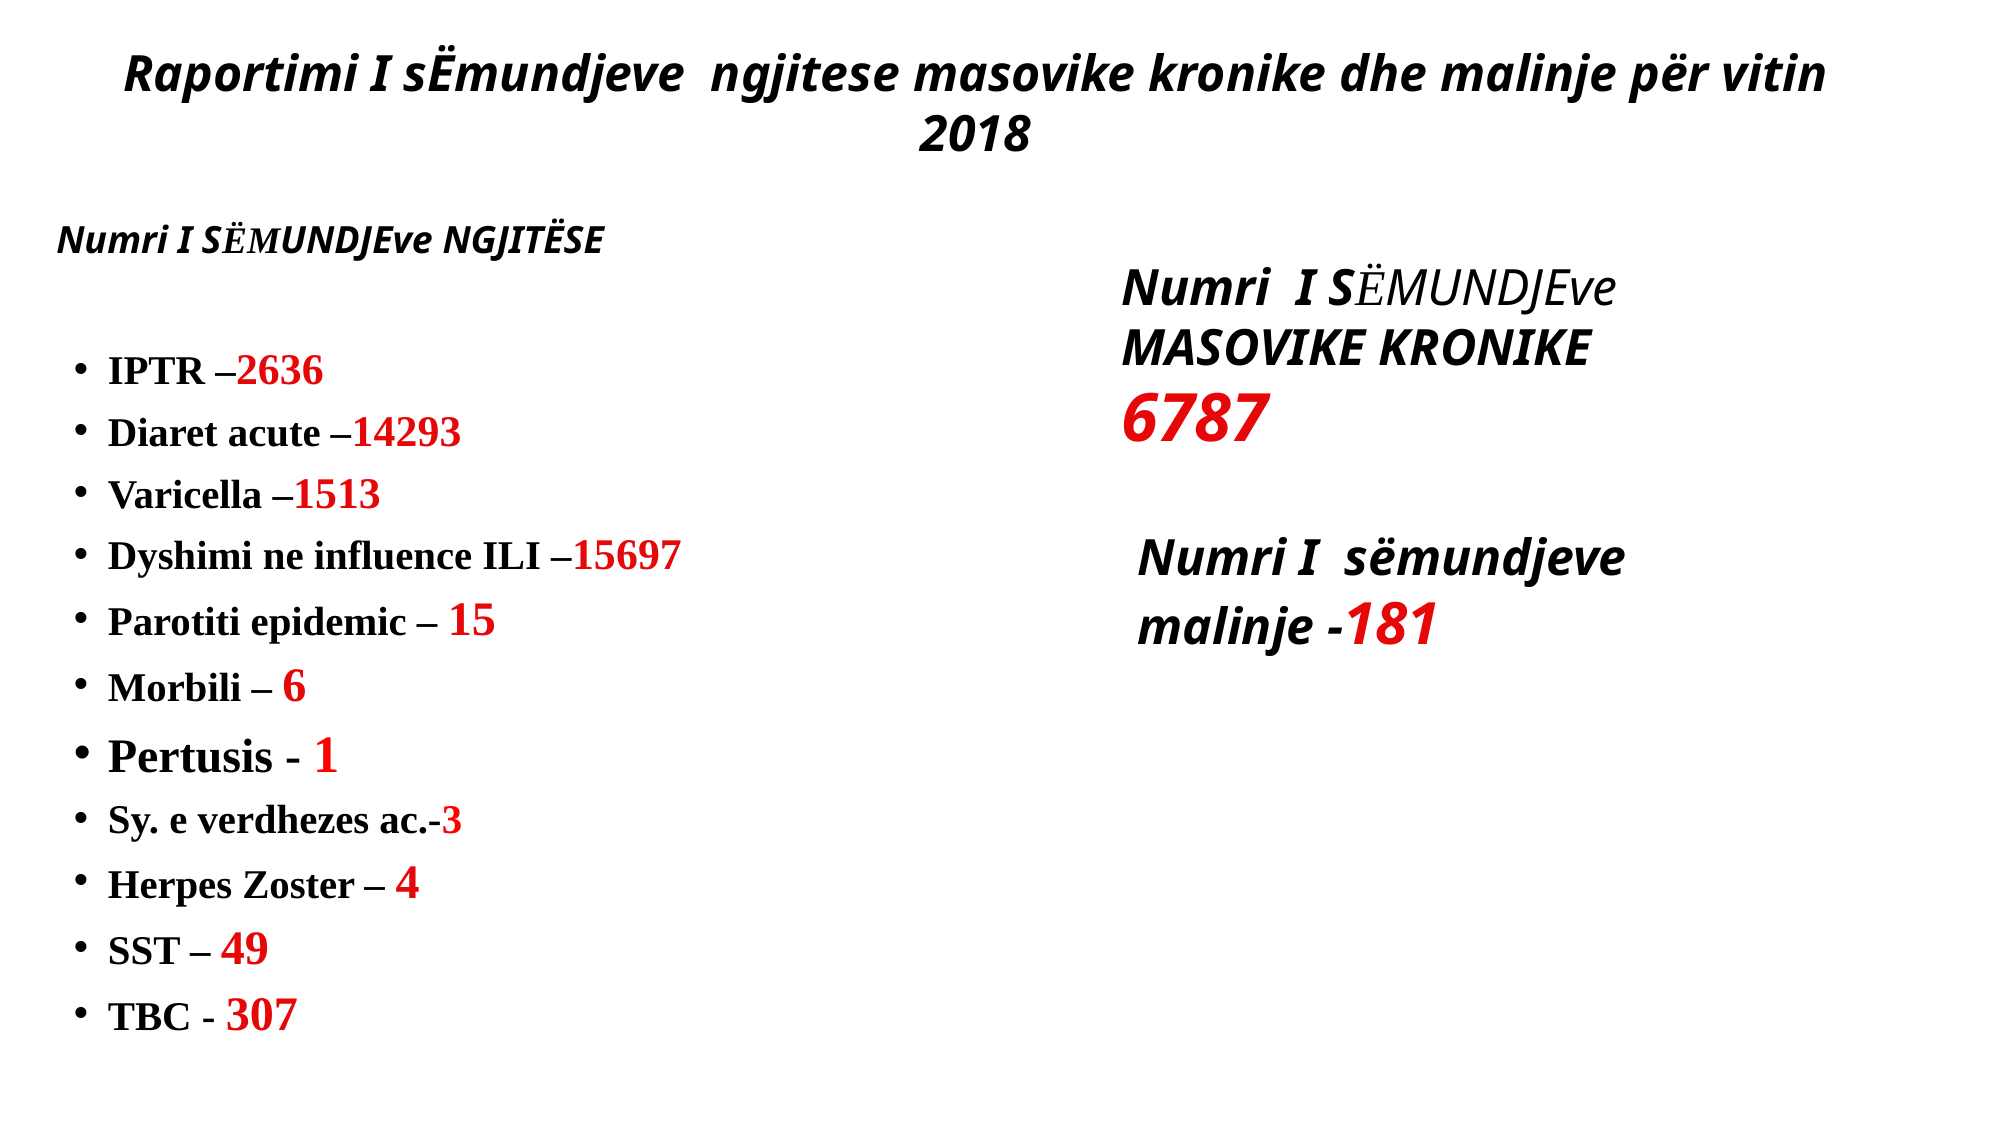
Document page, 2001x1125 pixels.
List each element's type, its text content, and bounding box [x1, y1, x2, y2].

list IPTR –2636 Diaret acute –14293 Varicella –1513 Dyshimi ne influence ILI –15697 Parotiti epidemic – 15 Morbili – 6 Pertusis - 1 Sy. e verdhezes ac.-3 Herpes Zoster – 4 SST – 49 TBC - 307 [58, 339, 855, 1054]
text_box Numri I sëmundjeve malinje -181 [1122, 518, 1689, 664]
text_box Numri I SËMUNDJEve NGJITËSE [41, 208, 715, 269]
text_box Raportimi I sËmundjeve ngjitese masovike kronike dhe malinje për vitin 2018 [51, 33, 1900, 169]
text_box Numri I SËMUNDJEve MASOVIKE KRONIKE 6787 [1106, 247, 1689, 463]
